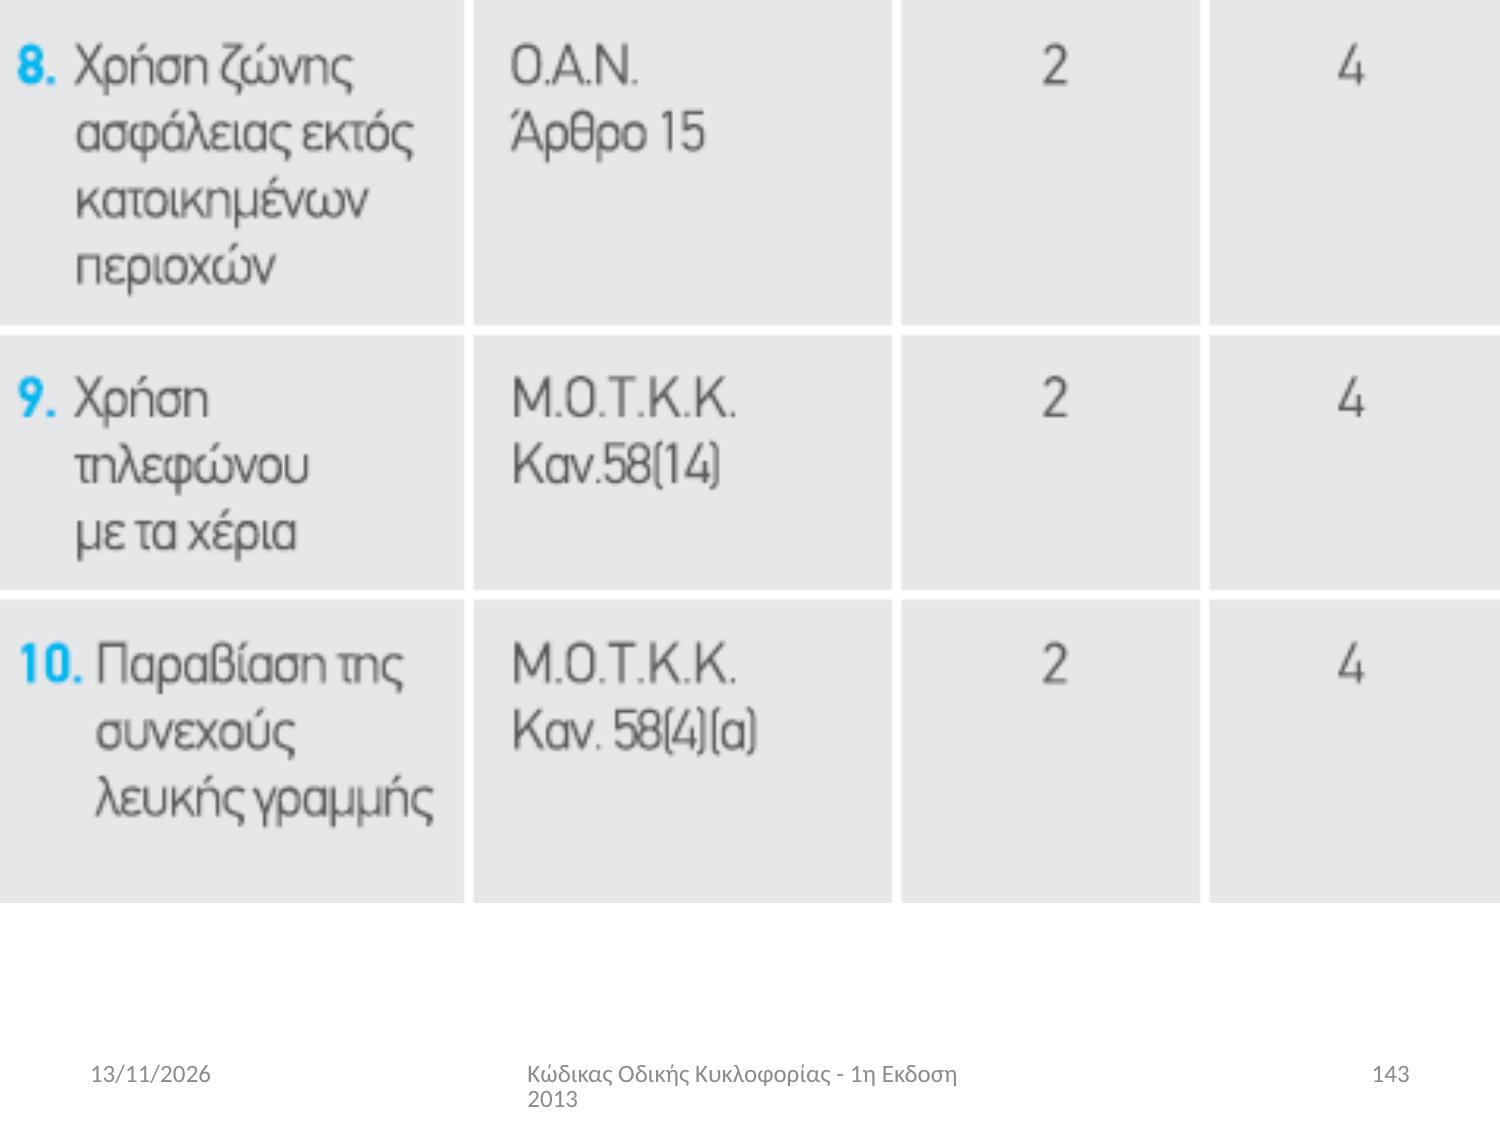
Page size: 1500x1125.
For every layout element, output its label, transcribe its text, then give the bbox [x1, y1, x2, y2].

picture [0, 0, 1500, 903]
slide_number 143 [1074, 1042, 1425, 1103]
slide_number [75, 1042, 425, 1103]
footer Κώδικας Οδικής Κυκλοφορίας - 1η Εκδοση 2013 [512, 1042, 988, 1103]
